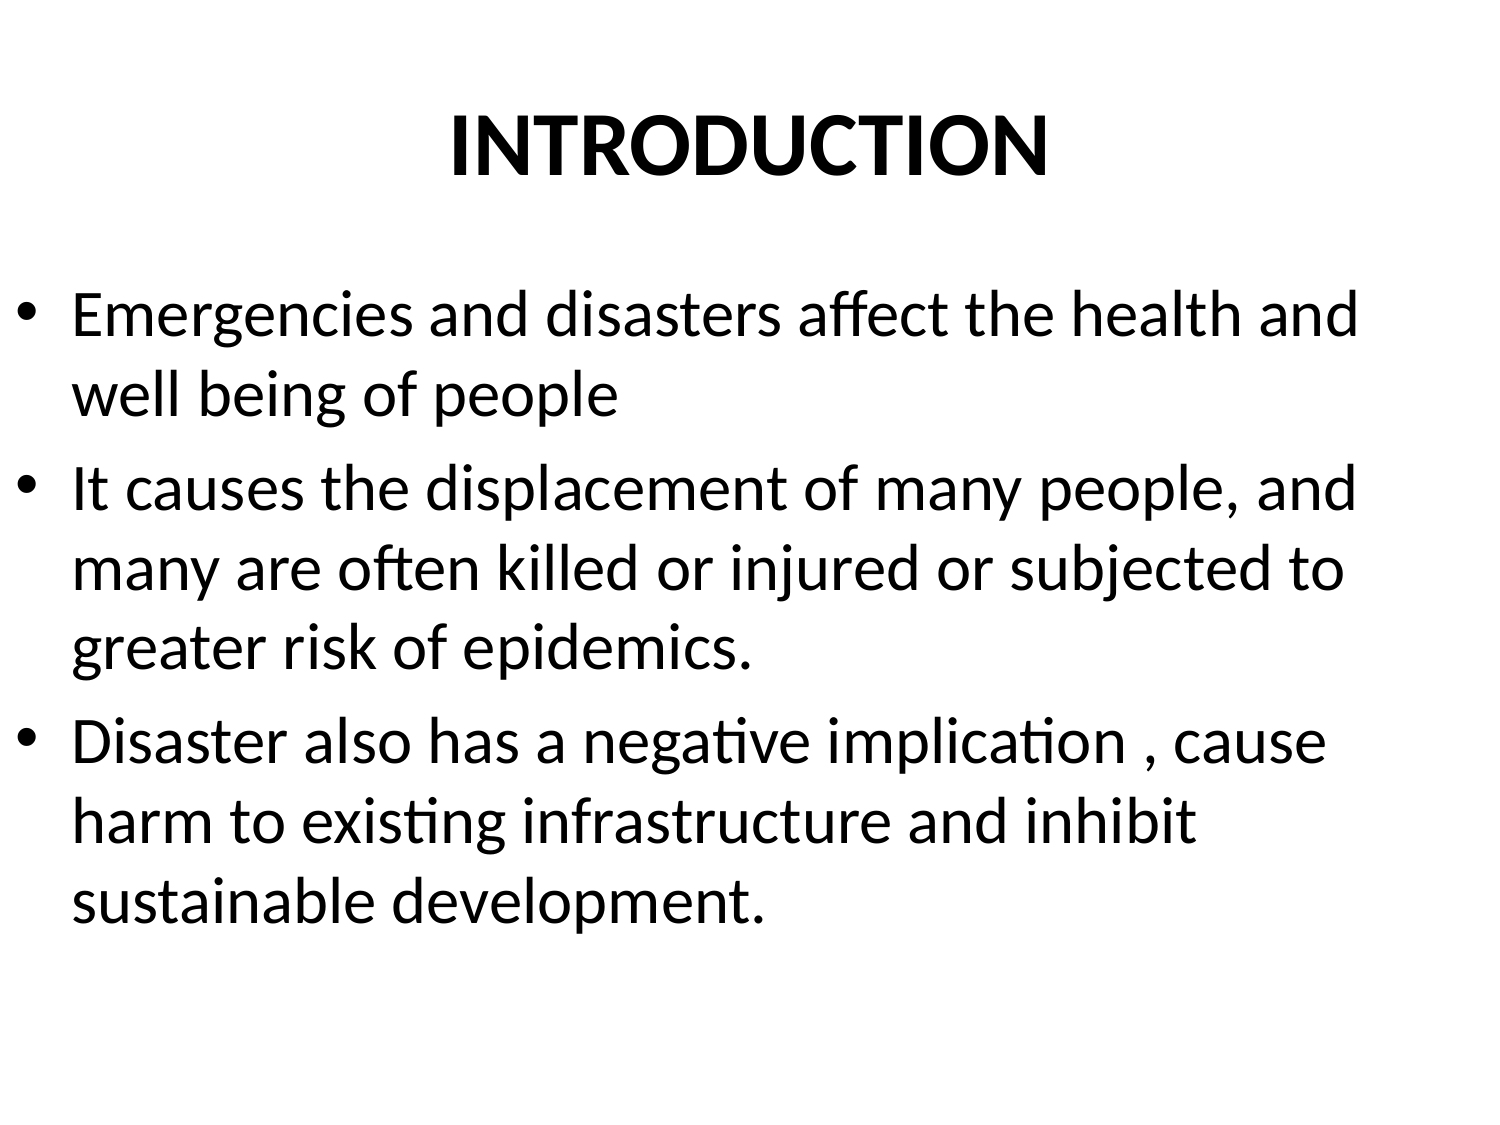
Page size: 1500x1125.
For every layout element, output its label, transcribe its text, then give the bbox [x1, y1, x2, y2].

list Emergencies and disasters affect the health and well being of people It causes the displacement of many people, and many are often killed or injured or subjected to greater risk of epidemics. Disaster also has a negative implication , cause harm to existing infrastructure and inhibit sustainable development. [0, 262, 1500, 1125]
title INTRODUCTION [75, 45, 1425, 233]
